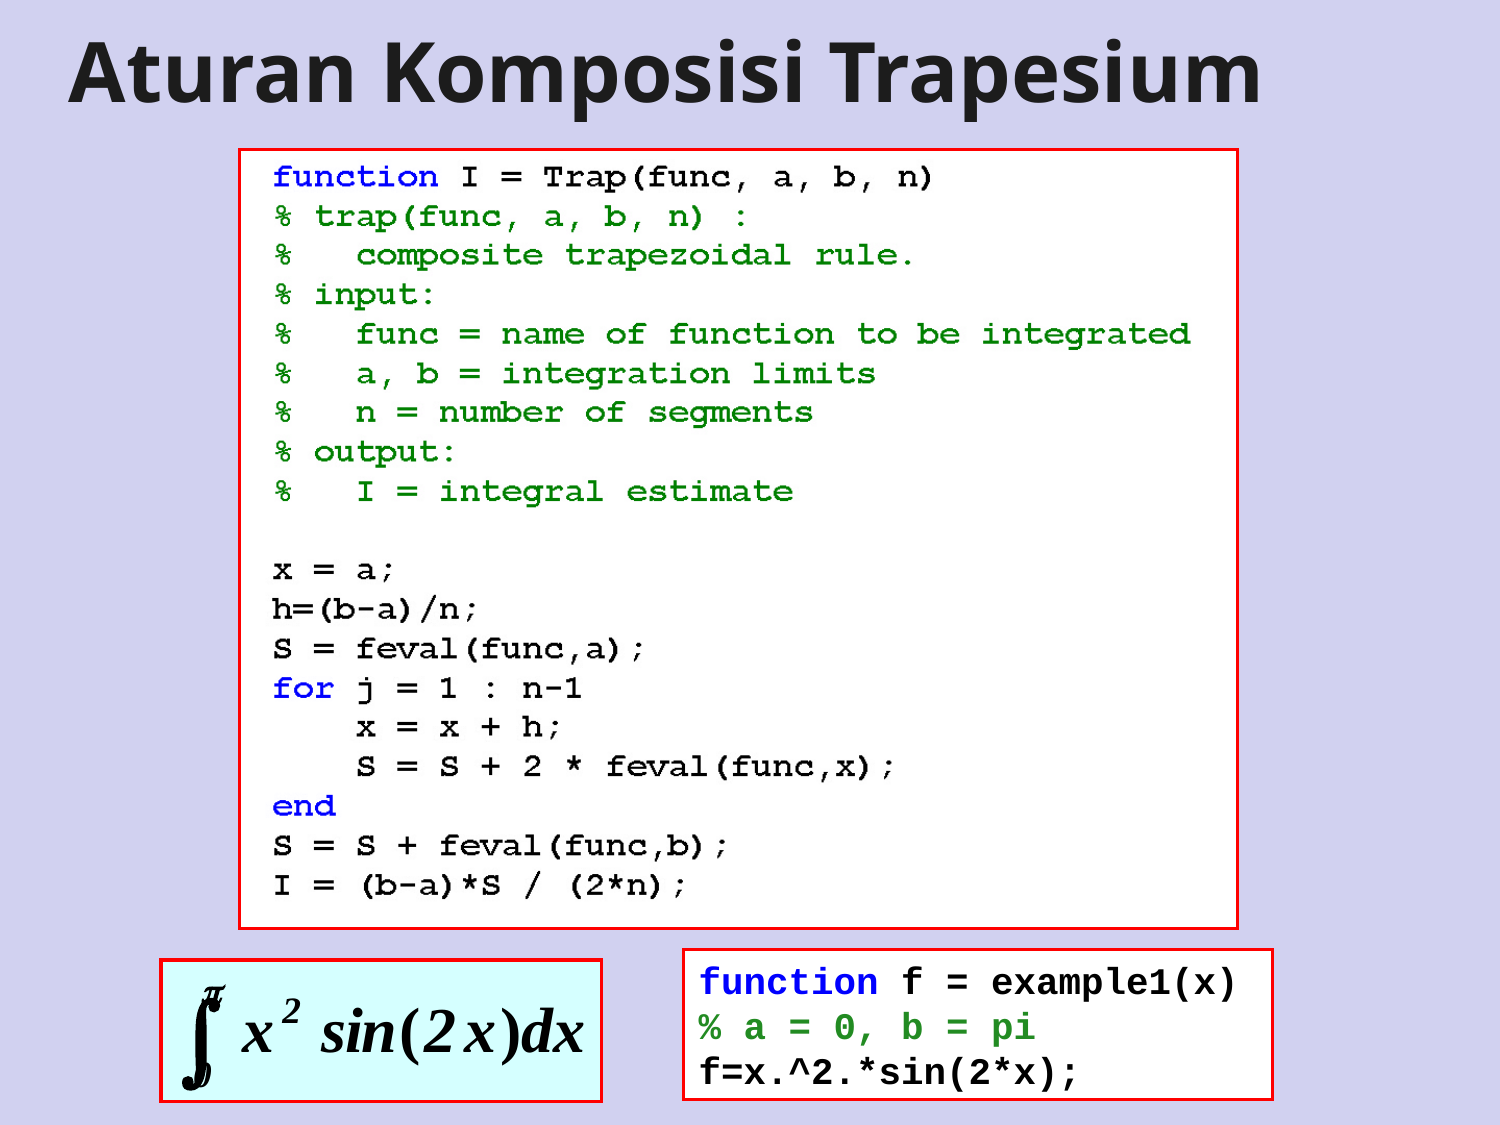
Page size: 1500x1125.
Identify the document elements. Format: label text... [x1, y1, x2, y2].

text_box function f = example1(x) % a = 0, b = pi f=x.^2.*sin(2*x); [683, 949, 1273, 1100]
text_box Aturan Komposisi Trapesium [54, 37, 1330, 125]
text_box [162, 961, 601, 1101]
picture [240, 150, 1237, 928]
